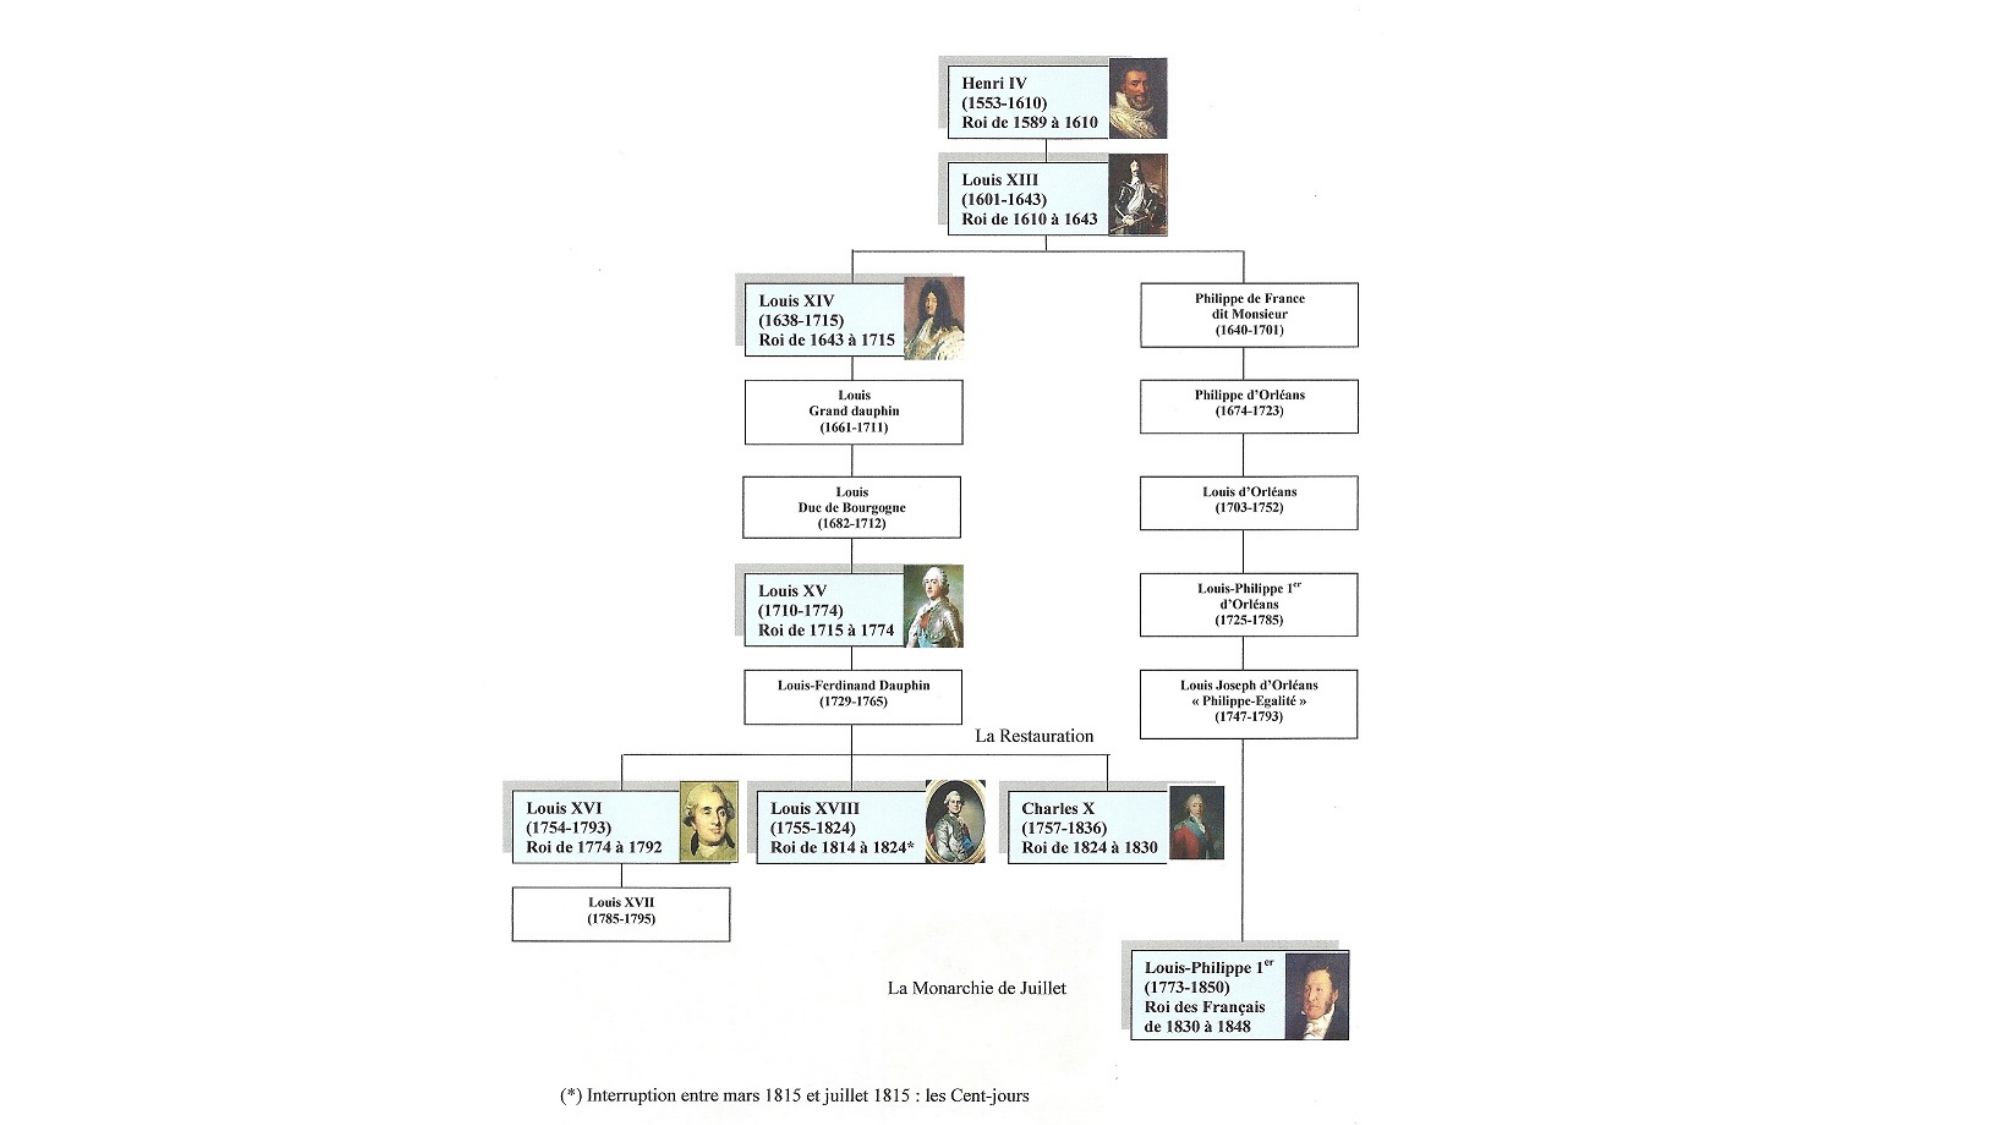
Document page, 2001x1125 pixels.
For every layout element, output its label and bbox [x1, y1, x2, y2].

list [472, 2, 1392, 1125]
